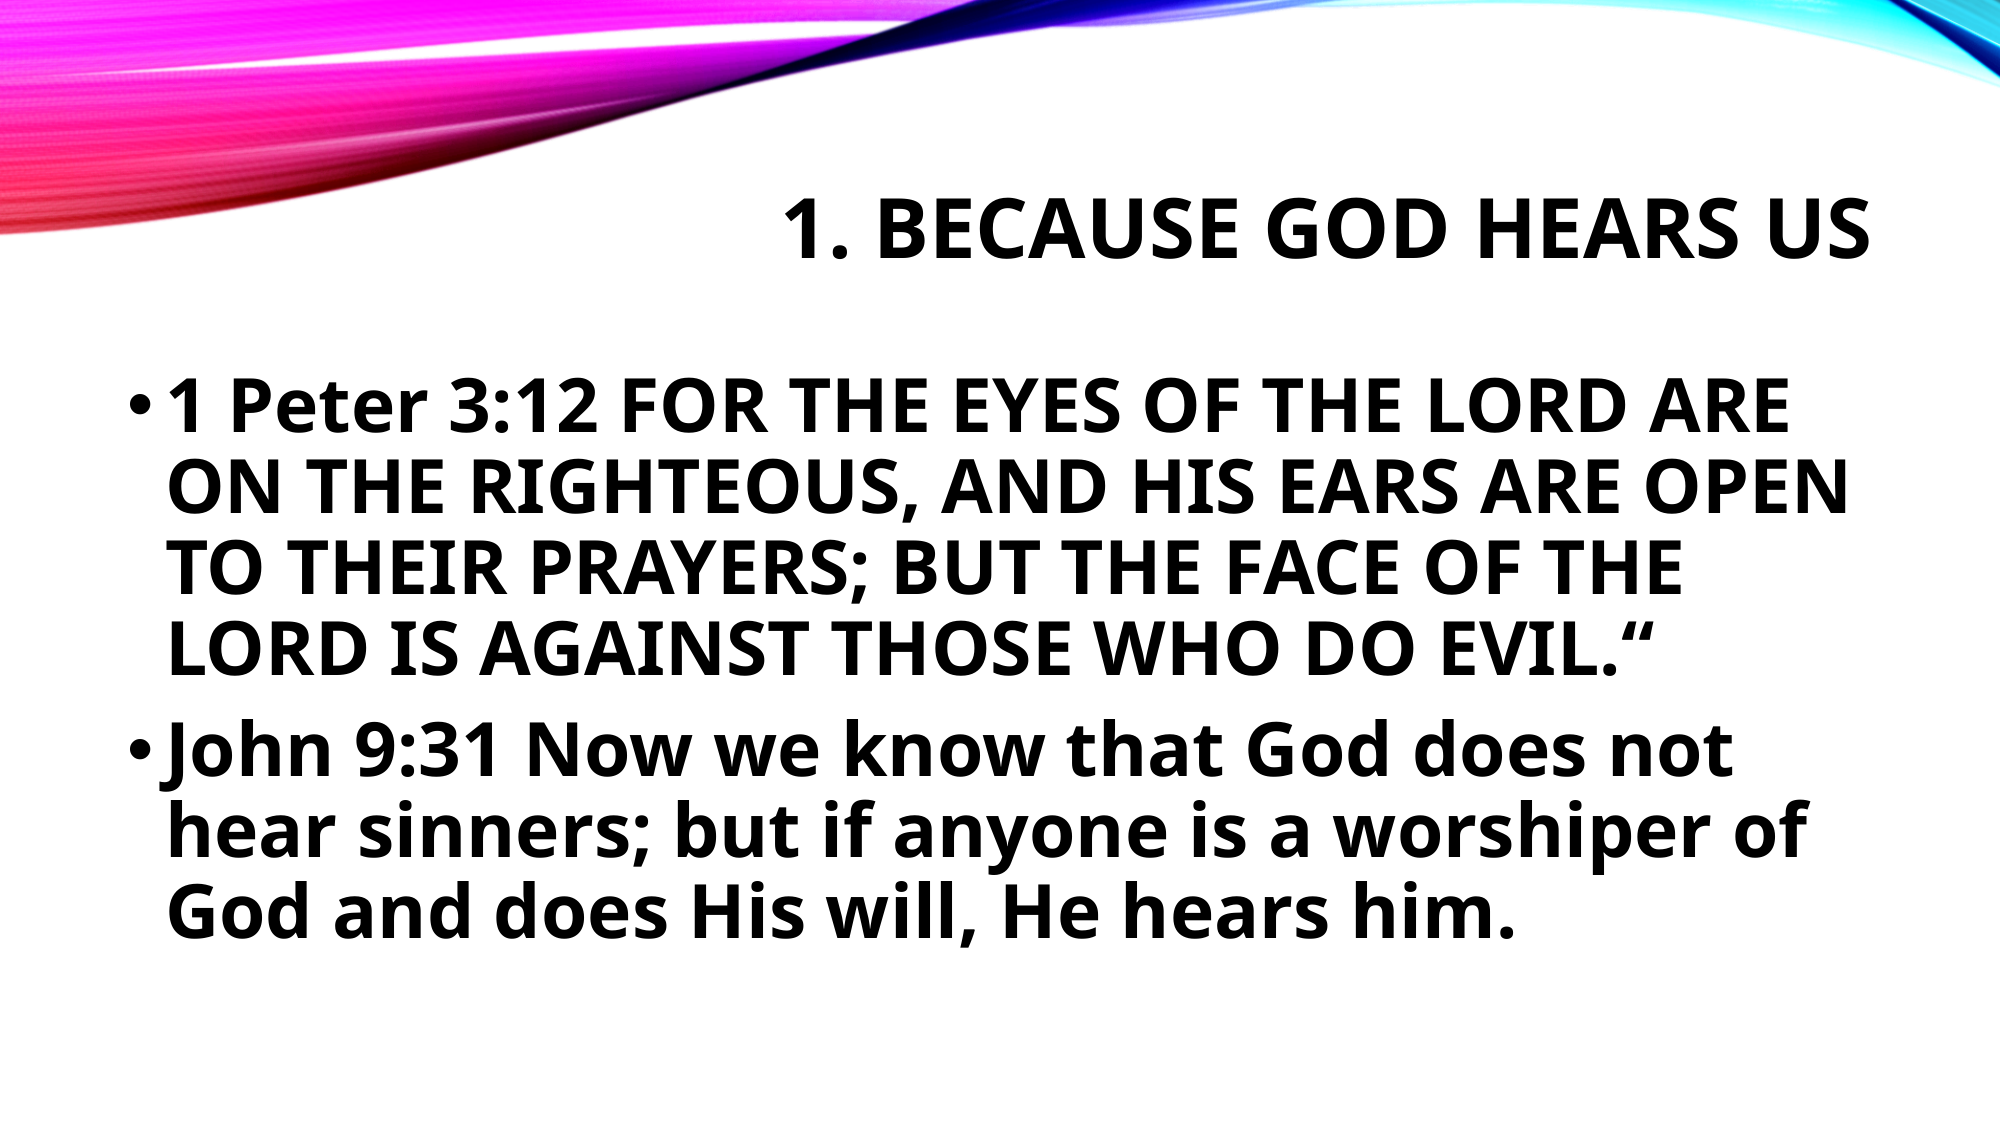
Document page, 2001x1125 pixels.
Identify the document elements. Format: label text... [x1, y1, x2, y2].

picture [1910, 0, 2000, 45]
list 1 Peter 3:12 FOR THE EYES OF THE LORD ARE ON THE RIGHTEOUS, AND HIS EARS ARE OPEN TO THEIR PRAYERS; BUT THE FACE OF THE LORD IS AGAINST THOSE WHO DO EVIL.“ John 9:31 Now we know that God does not hear sinners; but if anyone is a worshiper of God and does His will, He hears him. [112, 360, 1888, 1021]
title 1. Because God hears us [474, 125, 1888, 338]
picture [0, 0, 2000, 237]
picture [1890, 0, 2000, 75]
